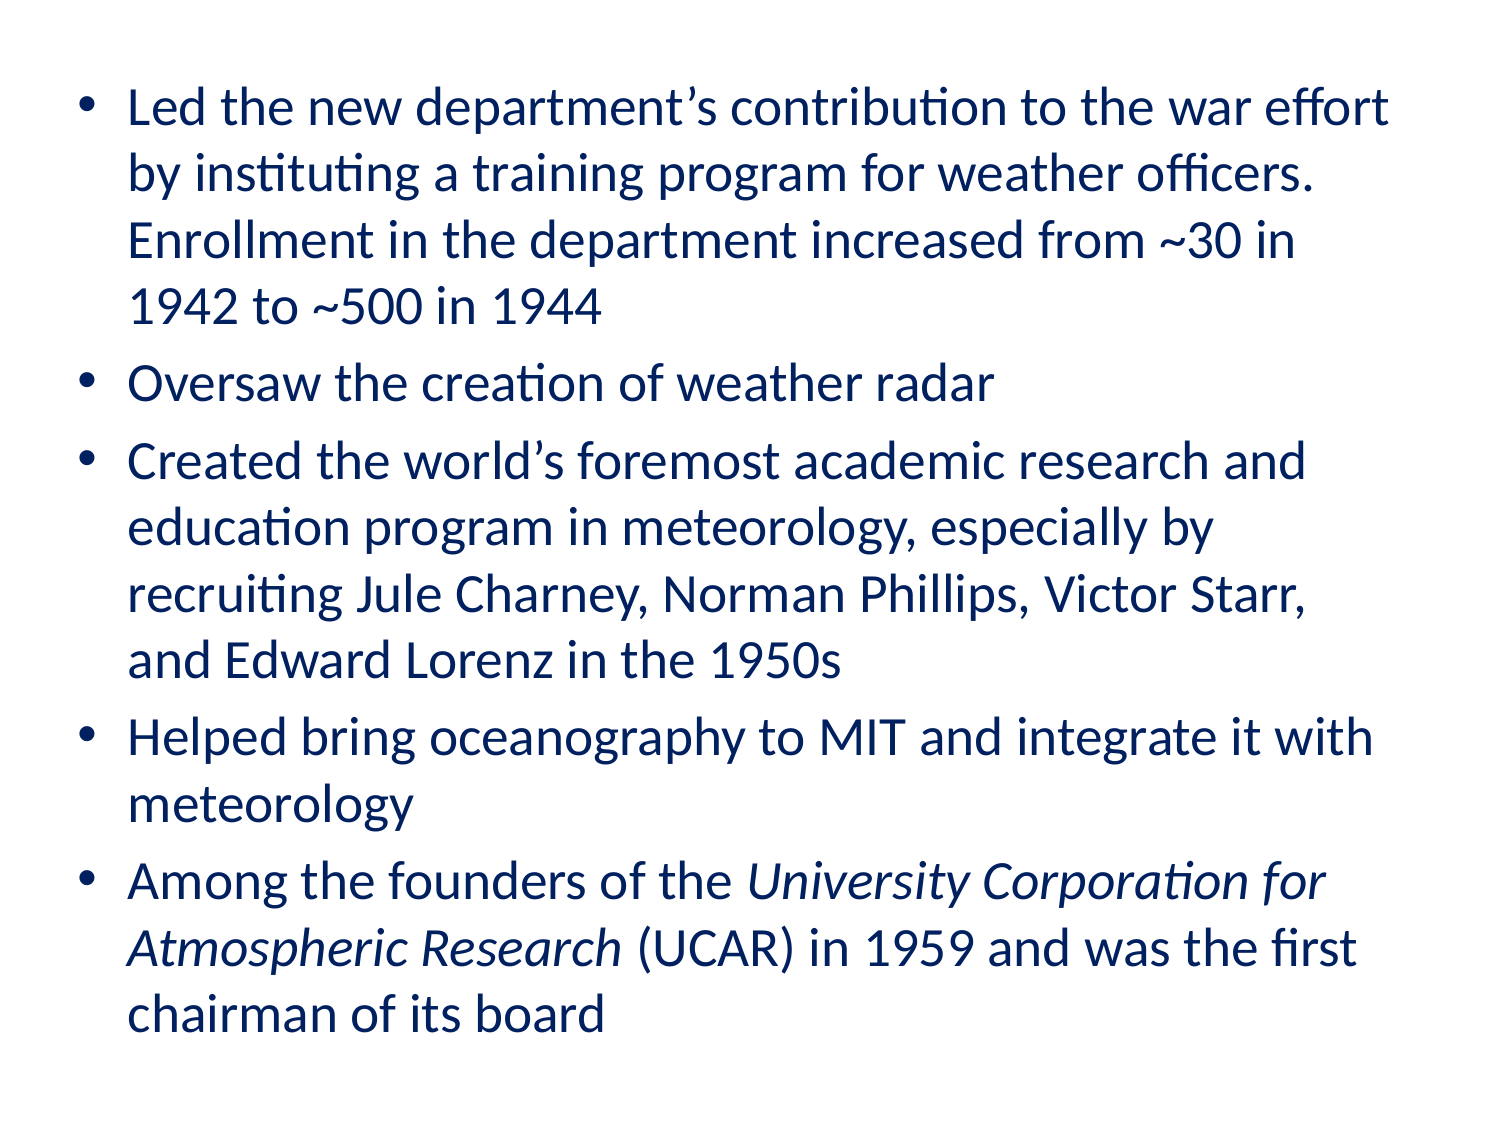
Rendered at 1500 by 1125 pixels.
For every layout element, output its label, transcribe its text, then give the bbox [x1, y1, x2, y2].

list Led the new department’s contribution to the war effort by instituting a training program for weather officers. Enrollment in the department increased from ~30 in 1942 to ~500 in 1944 Oversaw the creation of weather radar Created the world’s foremost academic research and education program in meteorology, especially by recruiting Jule Charney, Norman Phillips, Victor Starr, and Edward Lorenz in the 1950s Helped bring oceanography to MIT and integrate it with meteorology Among the founders of the University Corporation for Atmospheric Research (UCAR) in 1959 and was the first chairman of its board [62, 62, 1413, 1063]
